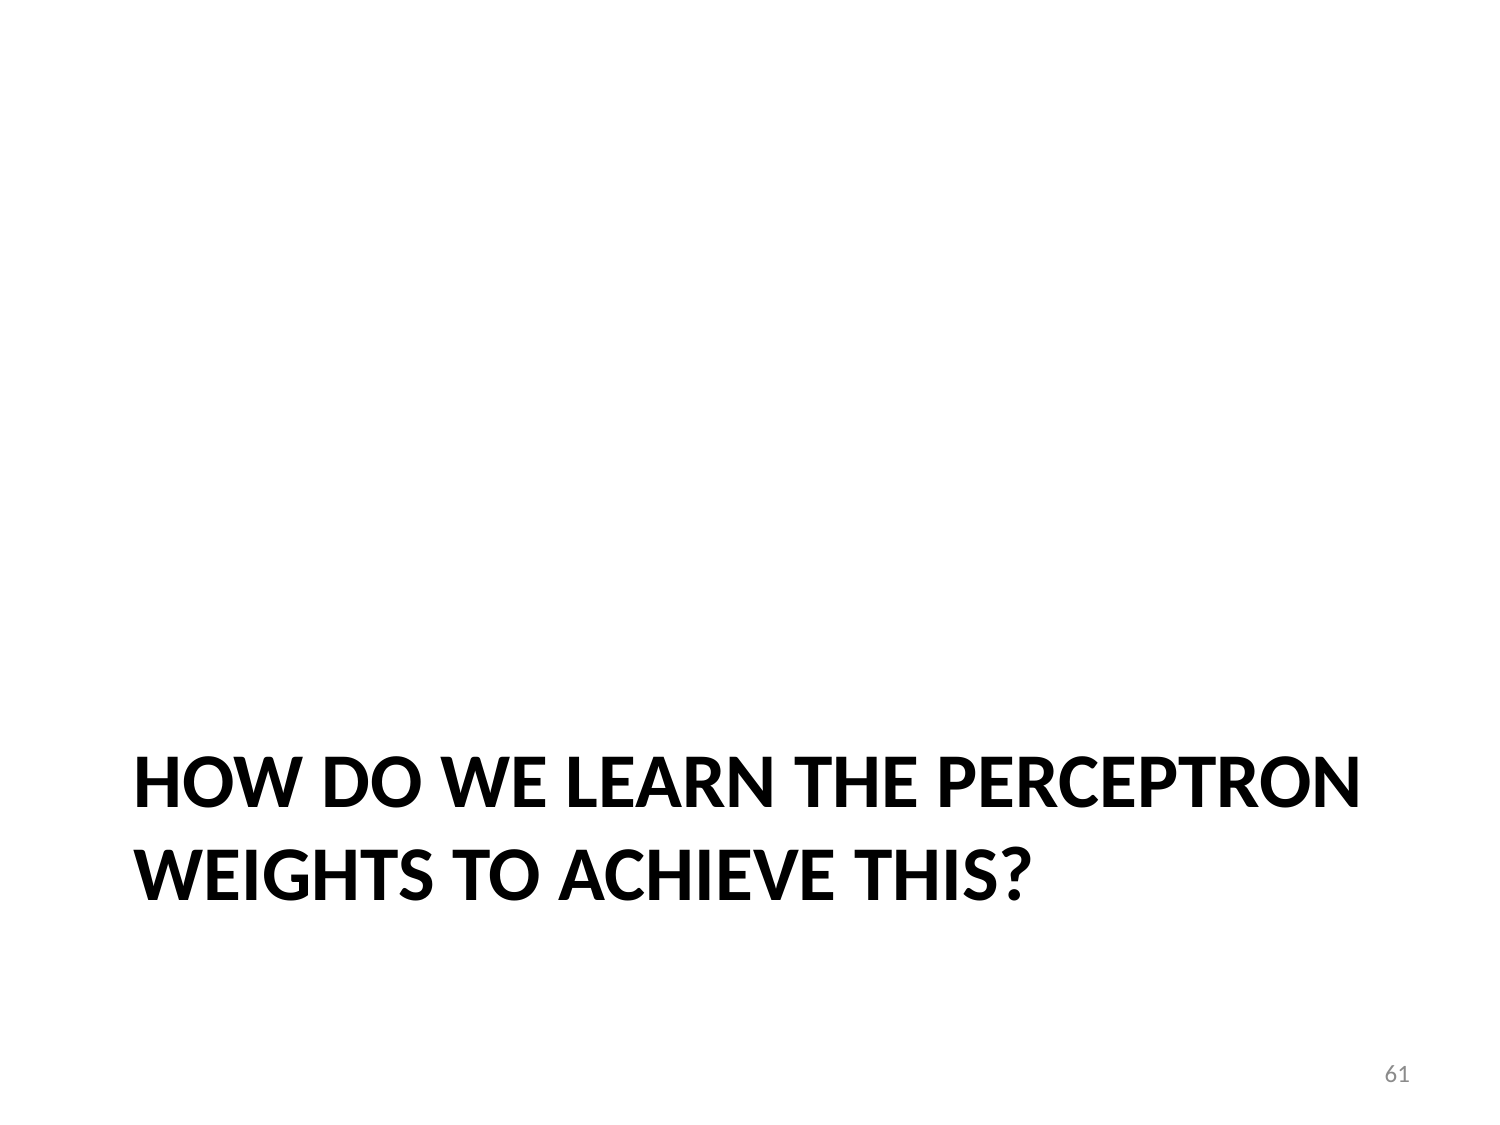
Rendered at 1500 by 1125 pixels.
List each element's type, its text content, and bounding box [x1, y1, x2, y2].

slide_number 61 [1074, 1042, 1425, 1103]
title How do we learn the perceptron weights to achieve this? [118, 722, 1394, 947]
